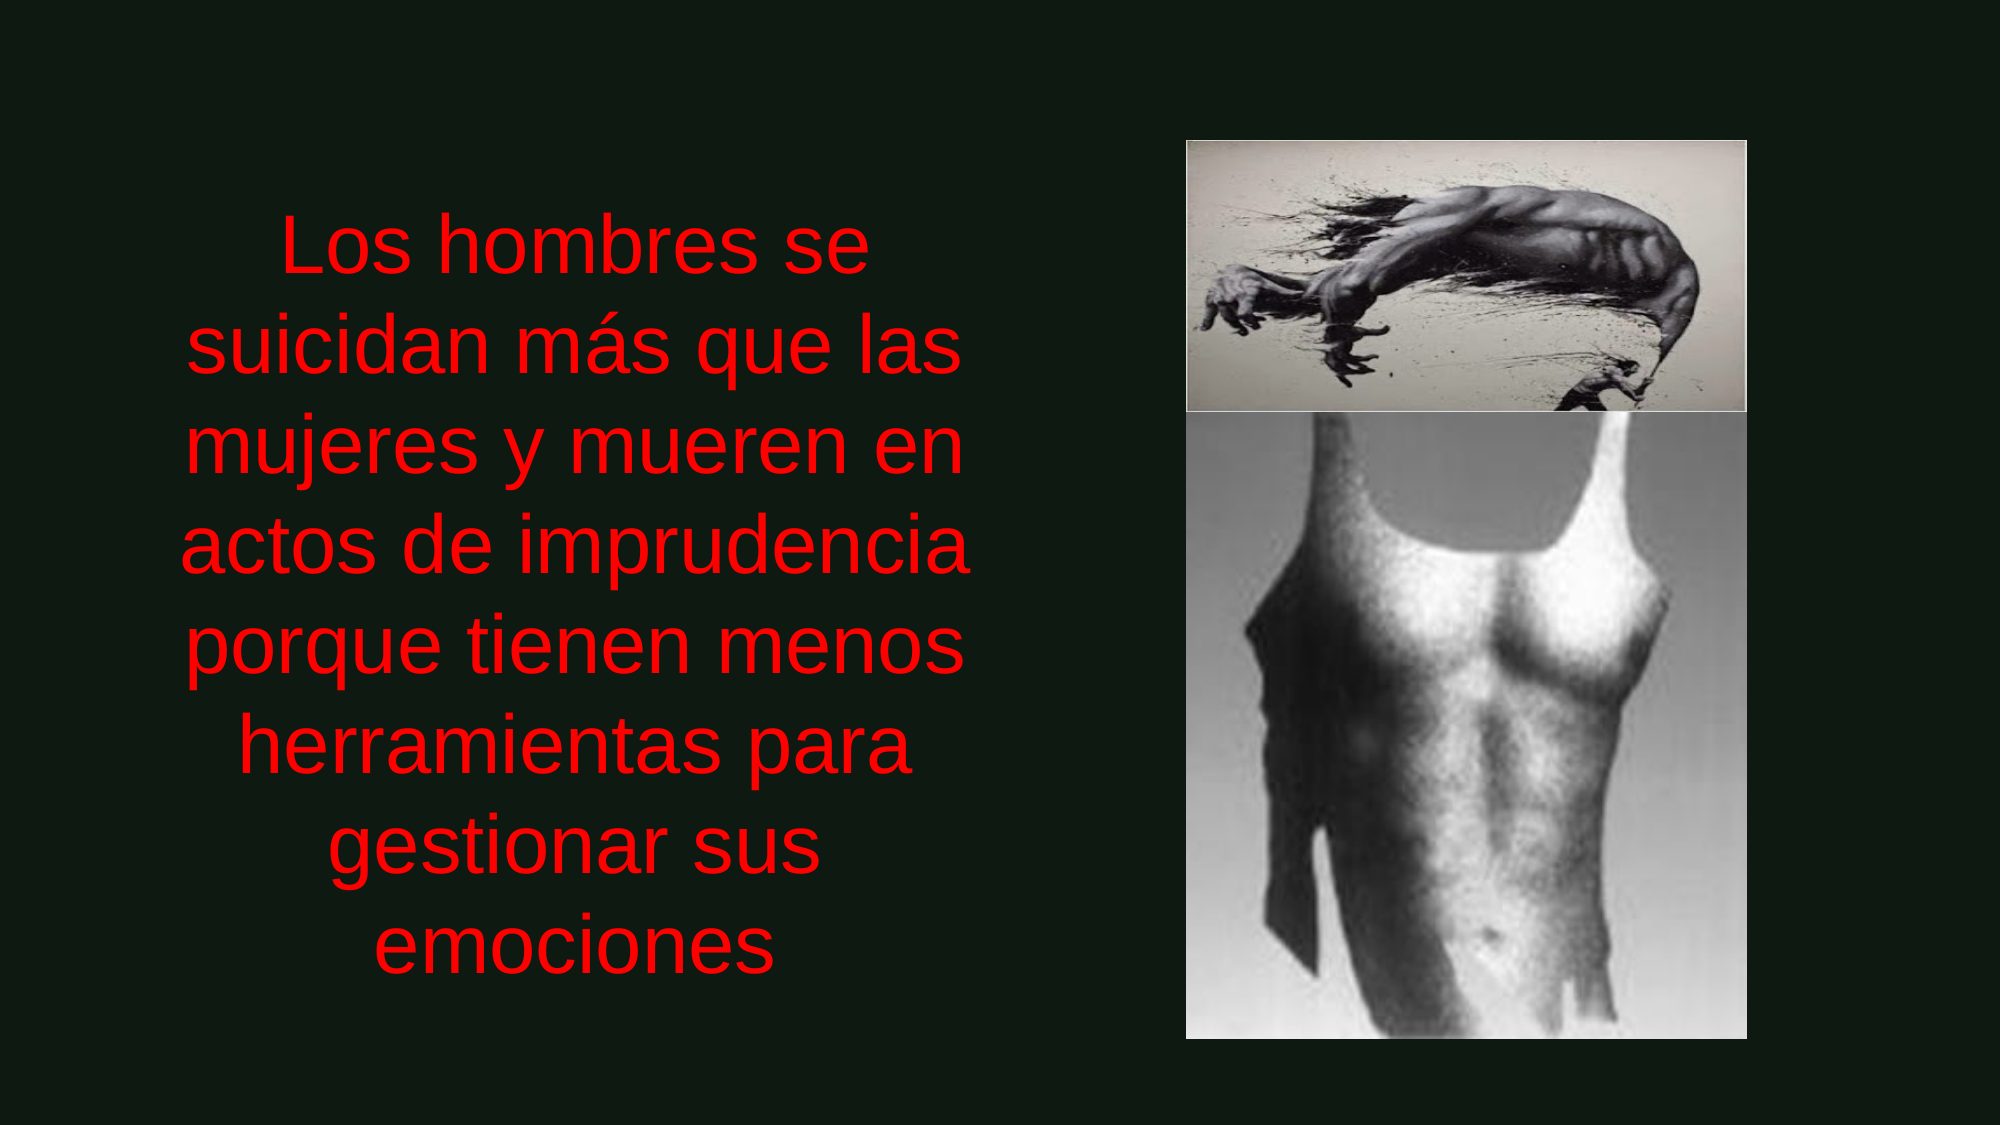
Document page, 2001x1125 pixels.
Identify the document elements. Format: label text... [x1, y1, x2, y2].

text_box Los hombres se suicidan más que las mujeres y mueren en actos de imprudencia porque tienen menos herramientas para gestionar sus emociones [102, 183, 1048, 998]
picture [1186, 140, 1747, 1039]
